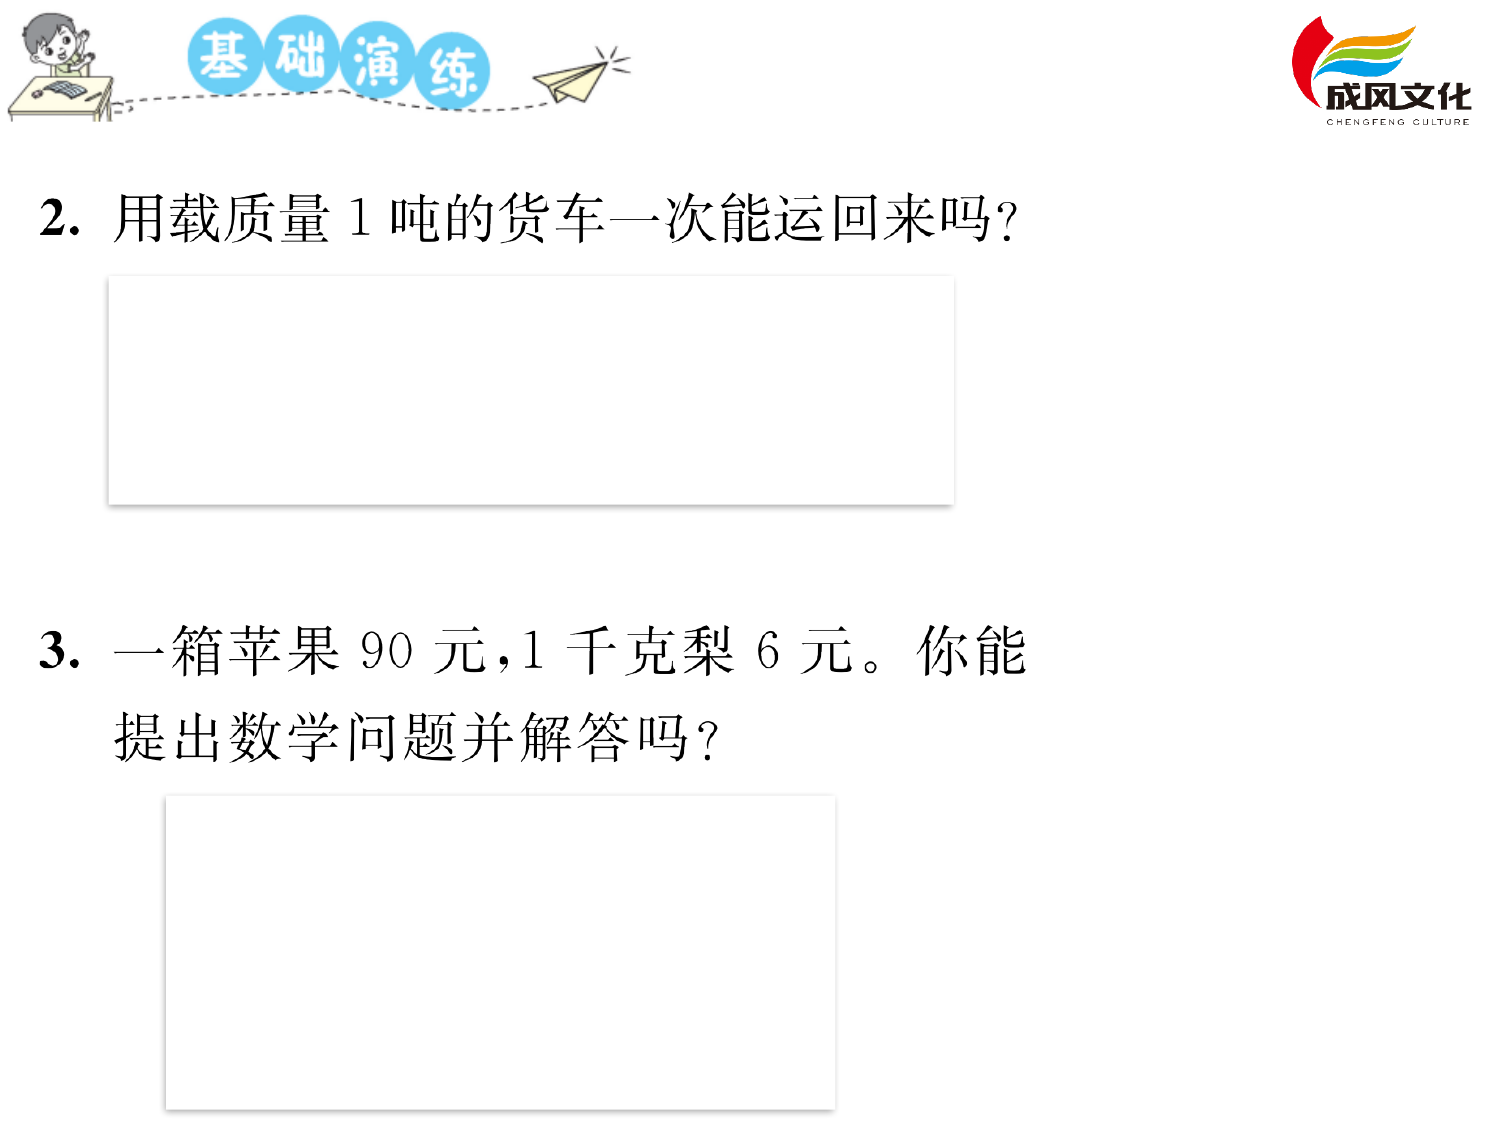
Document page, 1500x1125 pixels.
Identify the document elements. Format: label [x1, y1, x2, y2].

picture [2, 4, 642, 133]
picture [35, 176, 1144, 1123]
picture [1281, 0, 1489, 136]
